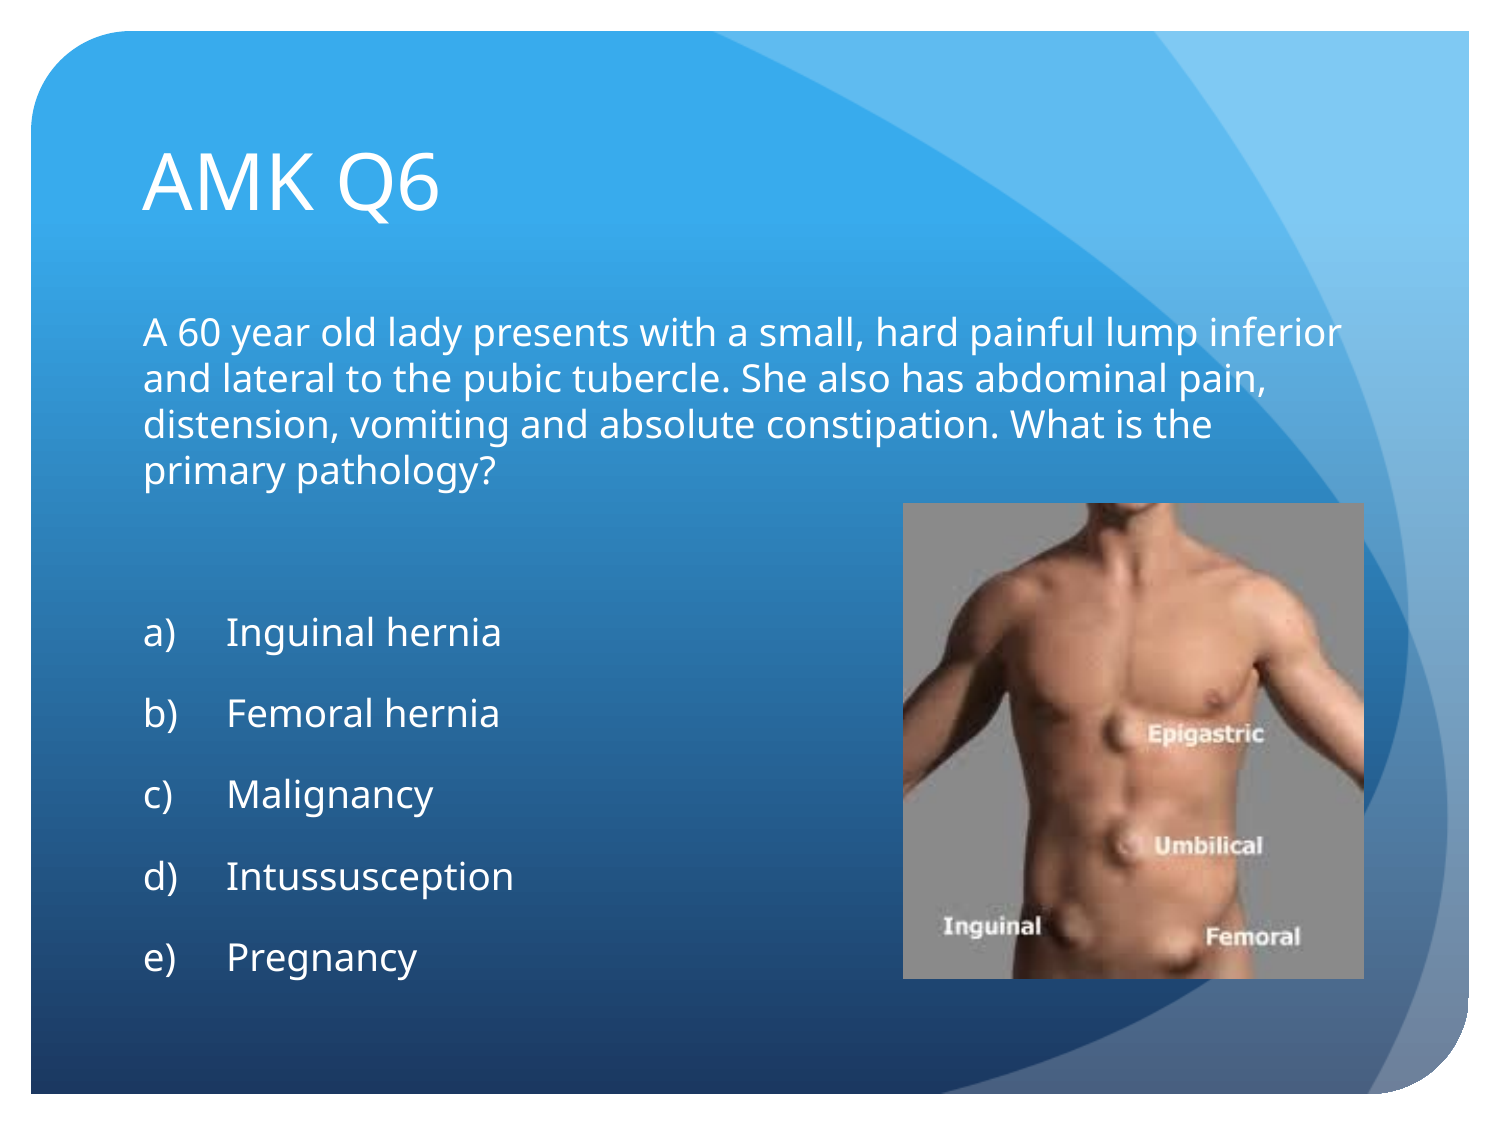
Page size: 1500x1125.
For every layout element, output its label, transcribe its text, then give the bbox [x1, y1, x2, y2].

list A 60 year old lady presents with a small, hard painful lump inferior and lateral to the pubic tubercle. She also has abdominal pain, distension, vomiting and absolute constipation. What is the primary pathology? Inguinal hernia Femoral hernia Malignancy Intussusception Pregnancy [127, 299, 1372, 991]
picture [24, 30, 1473, 1094]
title AMK Q6 [127, 62, 1372, 234]
